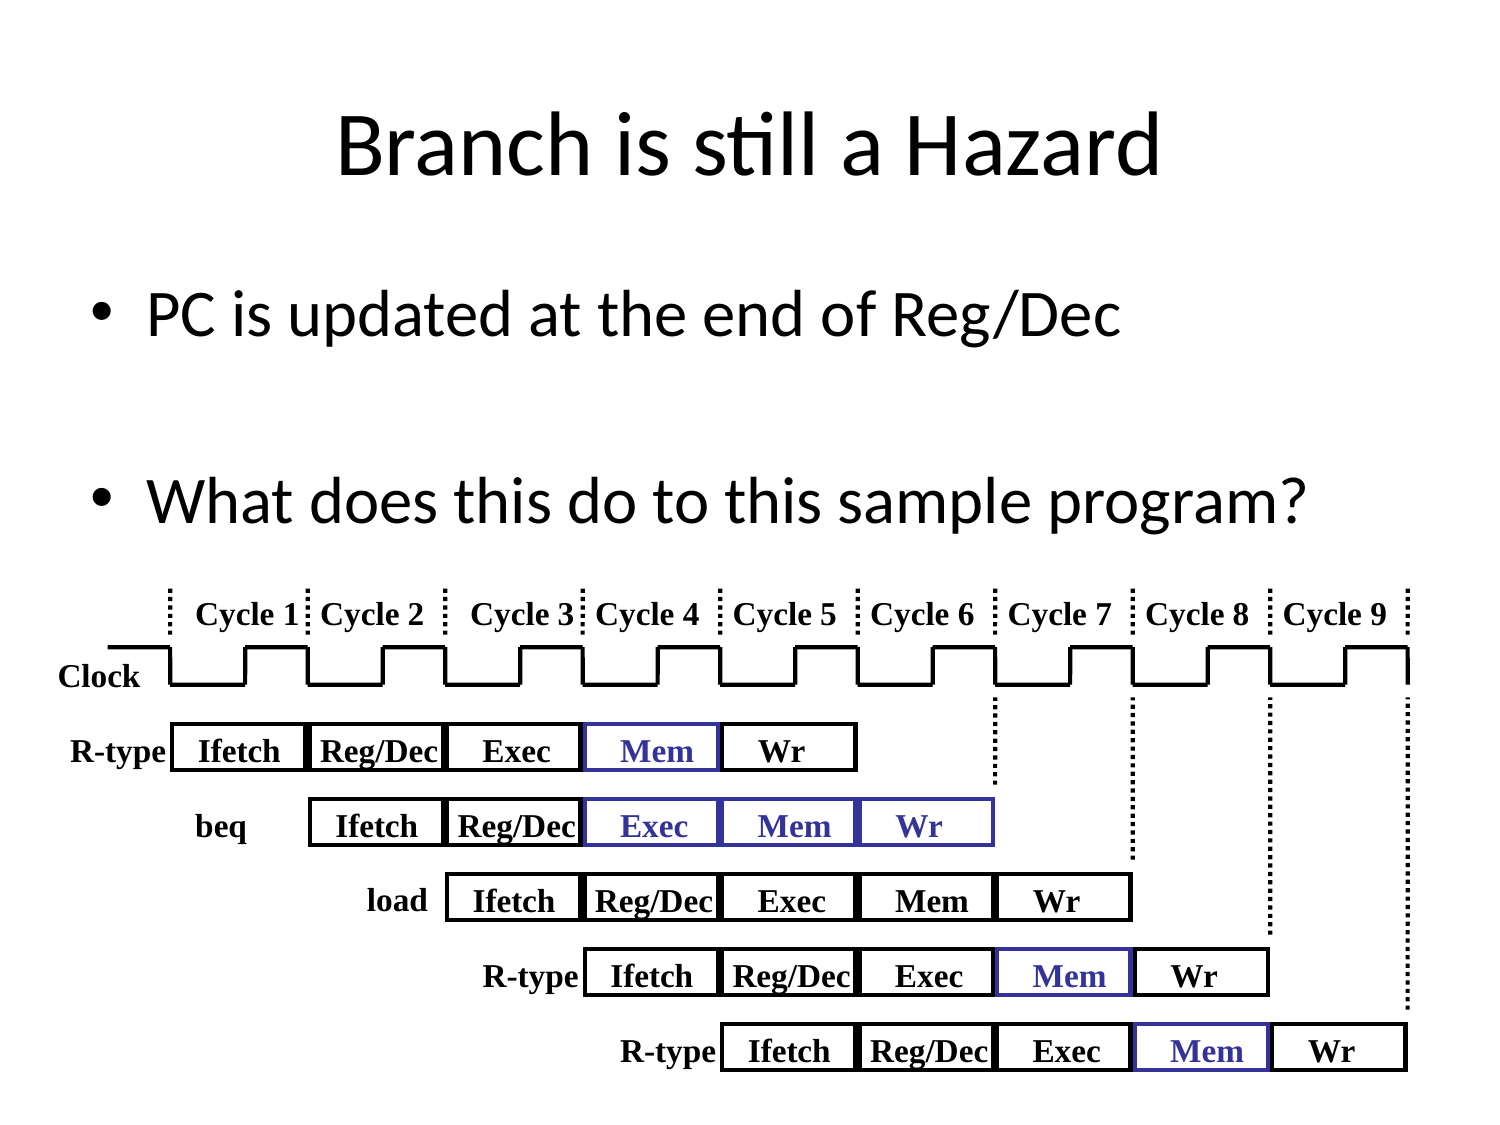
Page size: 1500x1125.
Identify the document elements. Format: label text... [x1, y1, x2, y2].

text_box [42, 584, 1408, 1078]
title Branch is still a Hazard [75, 45, 1425, 233]
list PC is updated at the end of Reg/Dec What does this do to this sample program? [75, 262, 1425, 1005]
